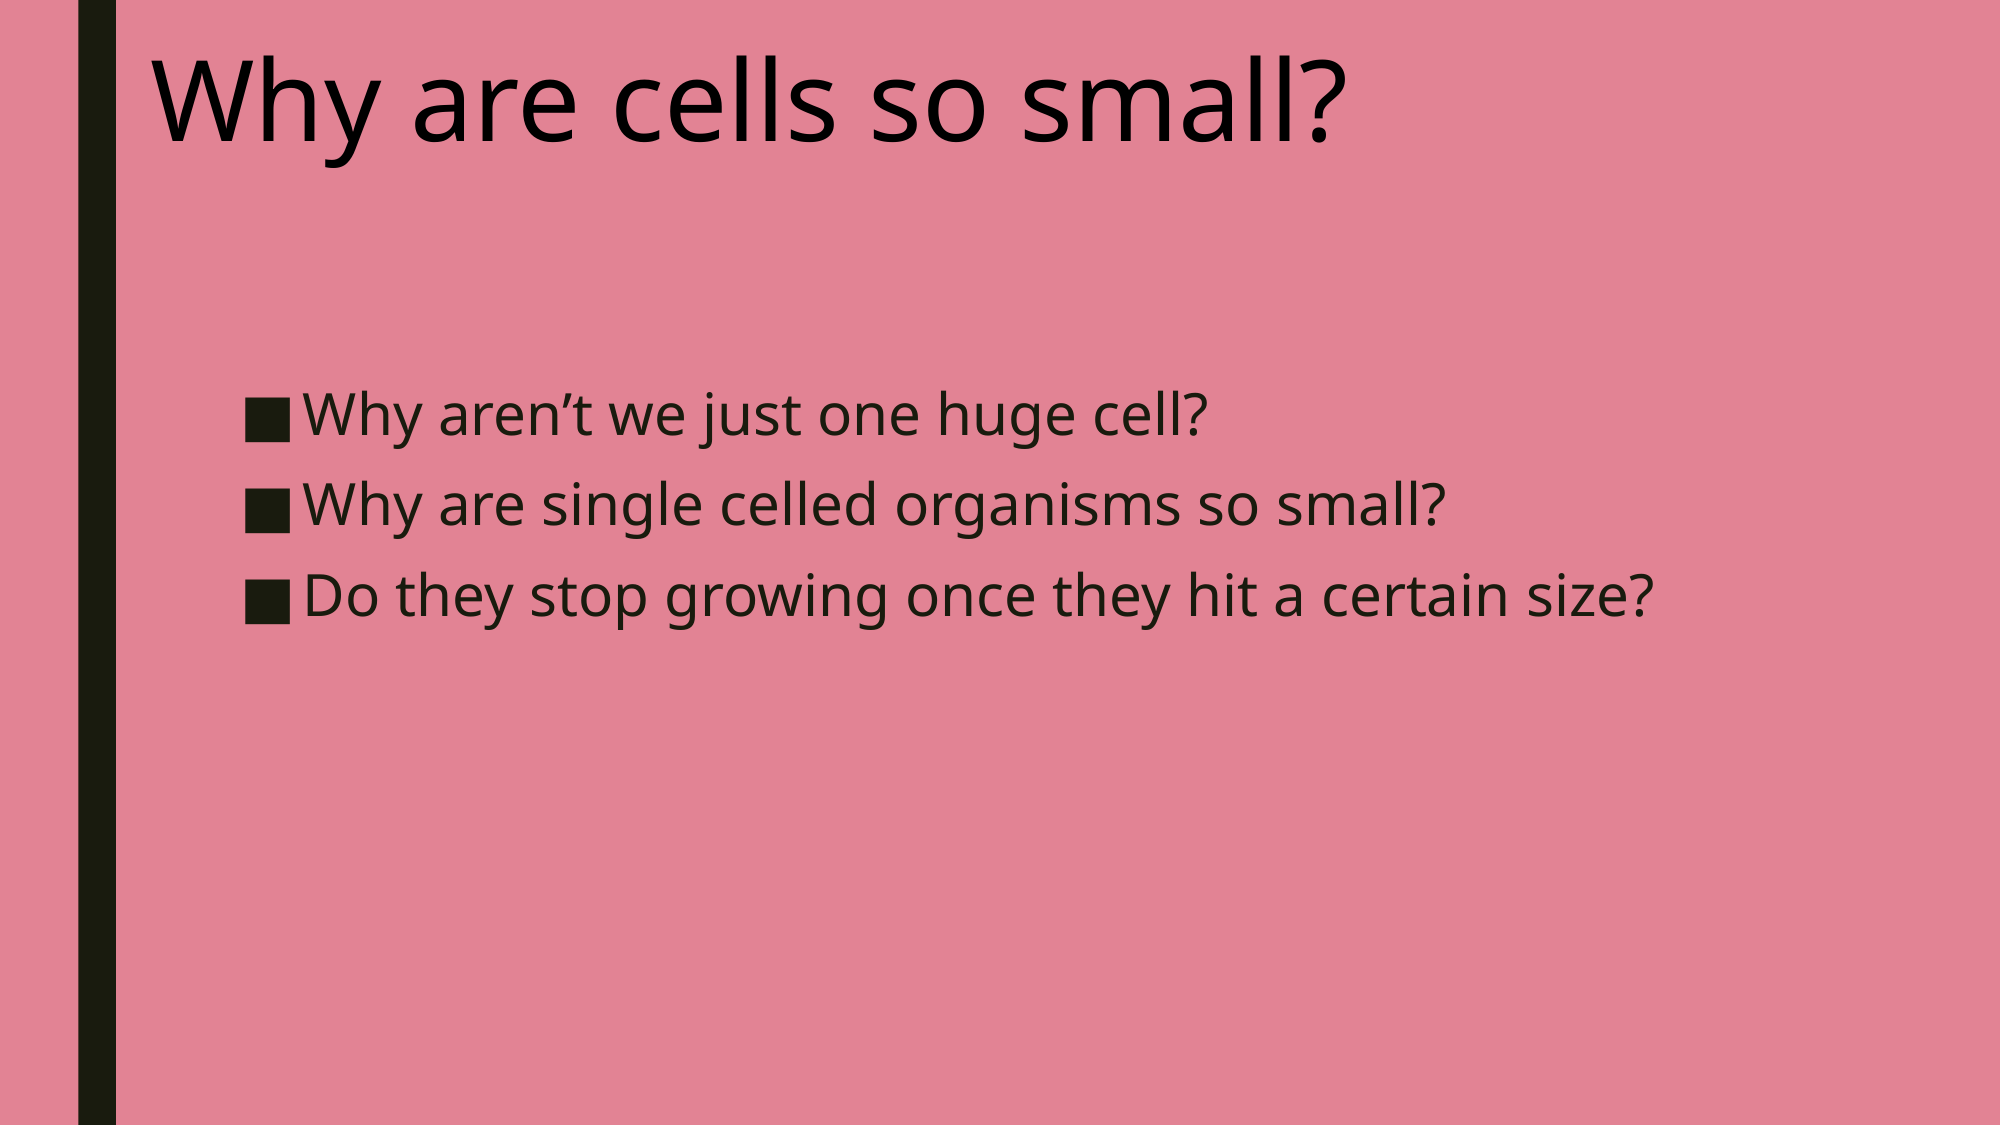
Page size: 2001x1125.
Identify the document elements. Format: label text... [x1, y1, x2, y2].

list Why aren’t we just one huge cell? Why are single celled organisms so small? Do they stop growing once they hit a certain size? [225, 375, 1800, 963]
title Why are cells so small? [135, 37, 1710, 282]
